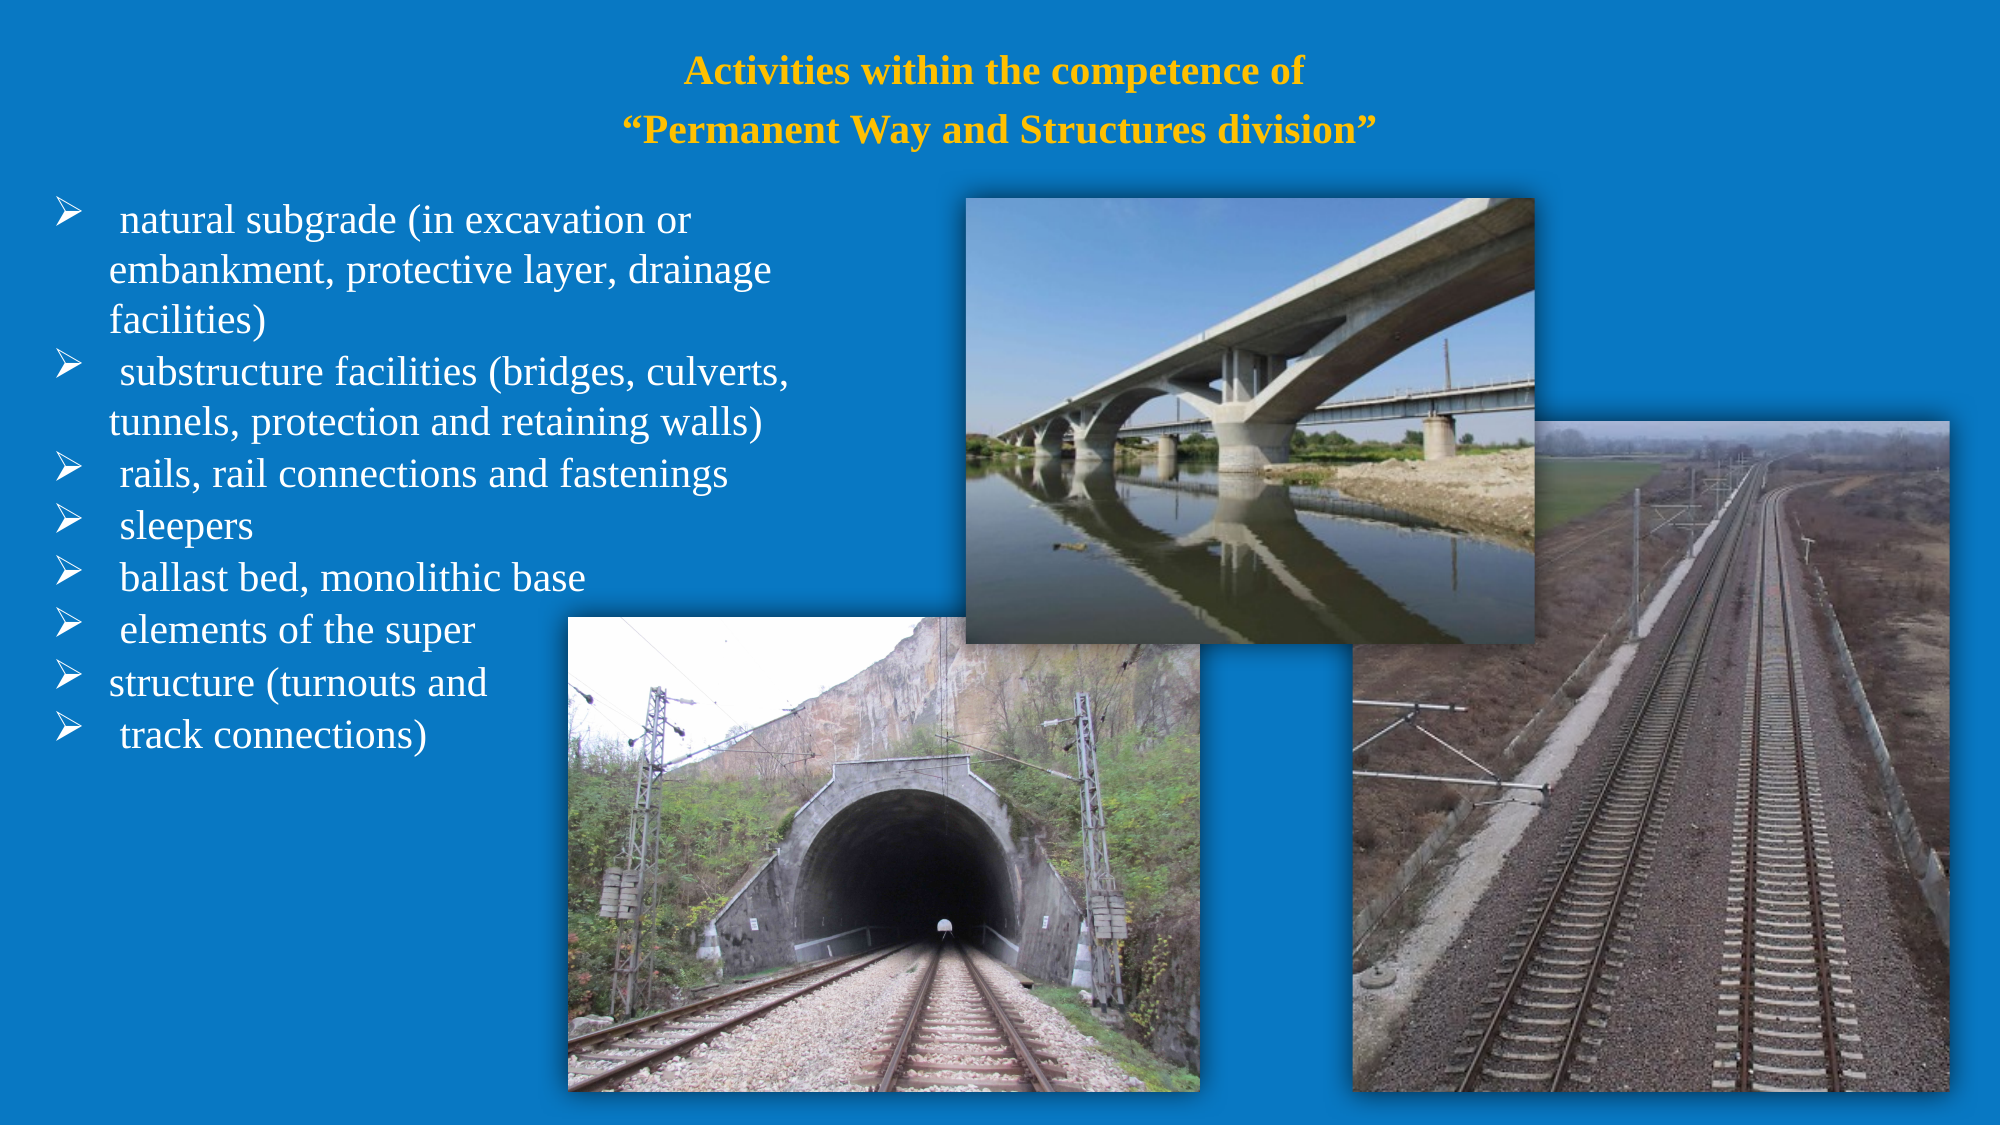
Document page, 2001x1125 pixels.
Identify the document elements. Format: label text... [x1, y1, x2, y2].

text_box Activities within the competence of “Permanent Way and Structures division” [350, 33, 1650, 160]
text_box natural subgrade (in excavation or embankment, protective layer, drainage facilities) substructure facilities (bridges, culverts, tunnels, protection and retaining walls) rails, rail connections and fastenings sleepers ballast bed, monolithic base elements of the super structure (turnouts and track connections) [37, 184, 925, 764]
picture [567, 198, 1950, 1092]
